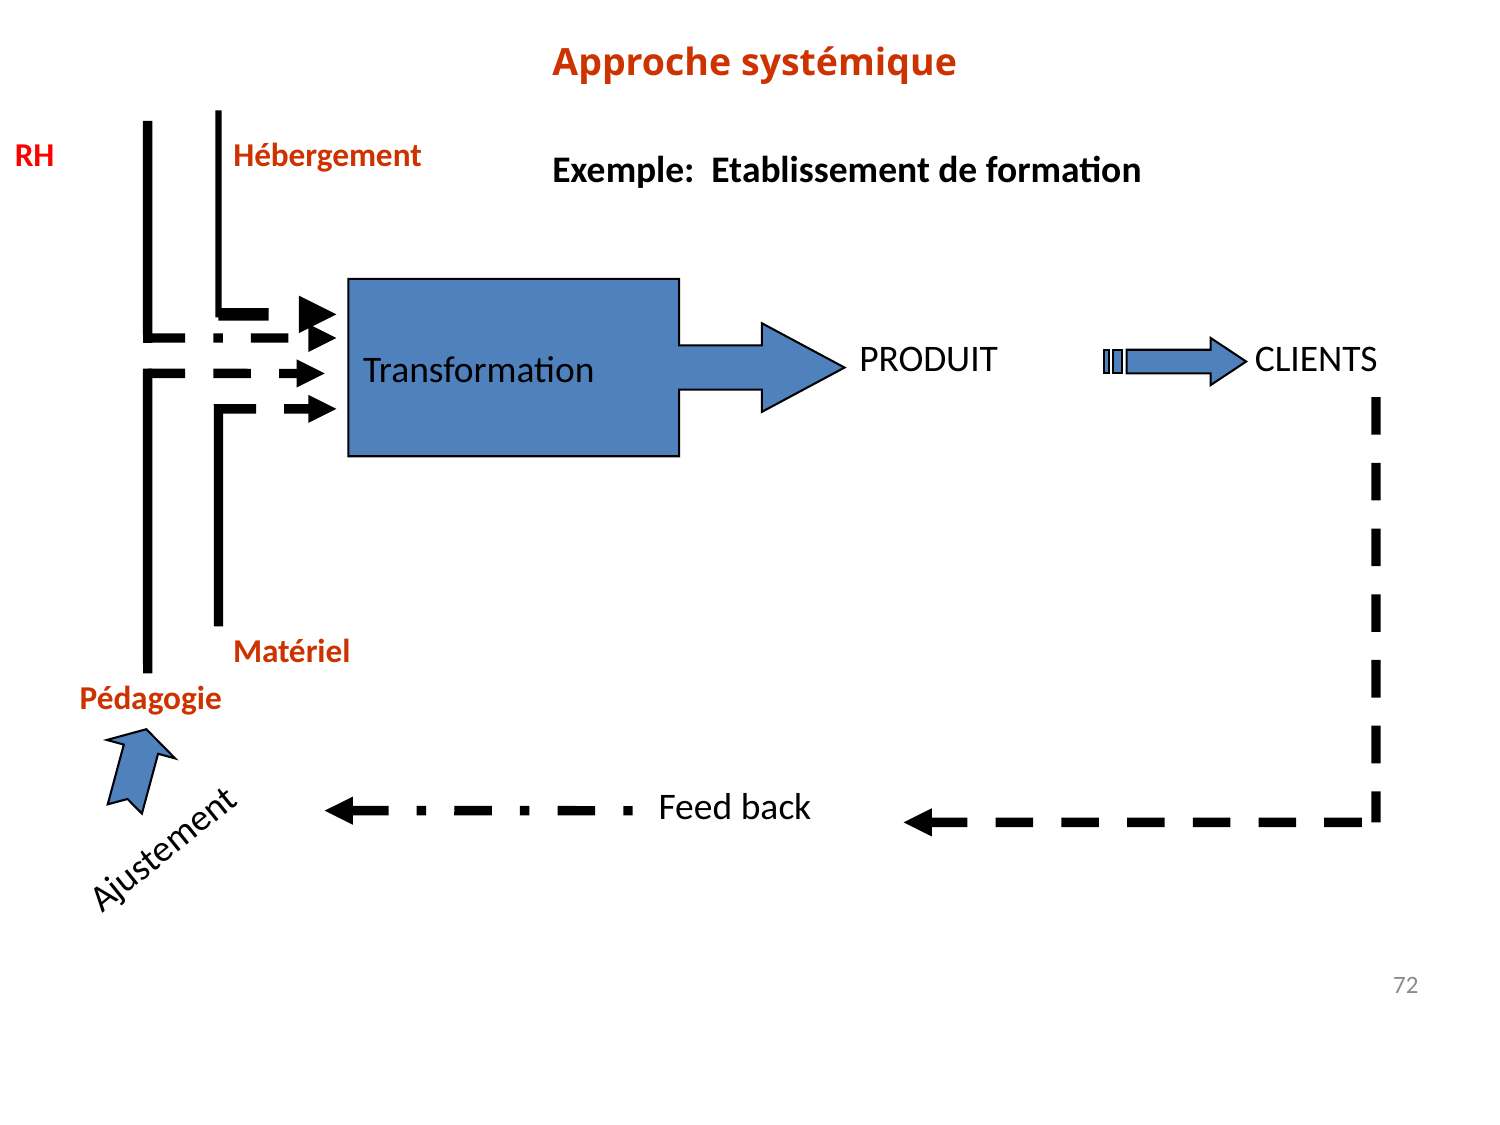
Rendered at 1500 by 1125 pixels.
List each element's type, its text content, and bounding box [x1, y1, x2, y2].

slide_number 72 [1333, 940, 1434, 1026]
text_box [312, 367, 325, 380]
text_box Hébergement [218, 125, 443, 181]
text_box PRODUIT [844, 326, 1105, 386]
text_box Approche systémique [537, 30, 1152, 91]
text_box [324, 804, 343, 817]
text_box Pédagogie [64, 668, 254, 724]
text_box [106, 729, 176, 814]
text_box [1104, 349, 1109, 374]
text_box [1126, 337, 1240, 386]
text_box Matériel [218, 621, 373, 677]
text_box Ajustement [62, 702, 330, 935]
text_box Feed back [643, 774, 904, 835]
text_box [318, 402, 337, 416]
text_box CLIENTS [1240, 326, 1483, 386]
text_box [318, 308, 337, 321]
text_box [1113, 349, 1123, 374]
text_box Transformation [348, 278, 844, 457]
text_box [322, 331, 337, 345]
text_box Exemple: Etablissement de formation [537, 137, 1400, 197]
text_box RH [0, 125, 154, 181]
text_box [904, 816, 922, 829]
